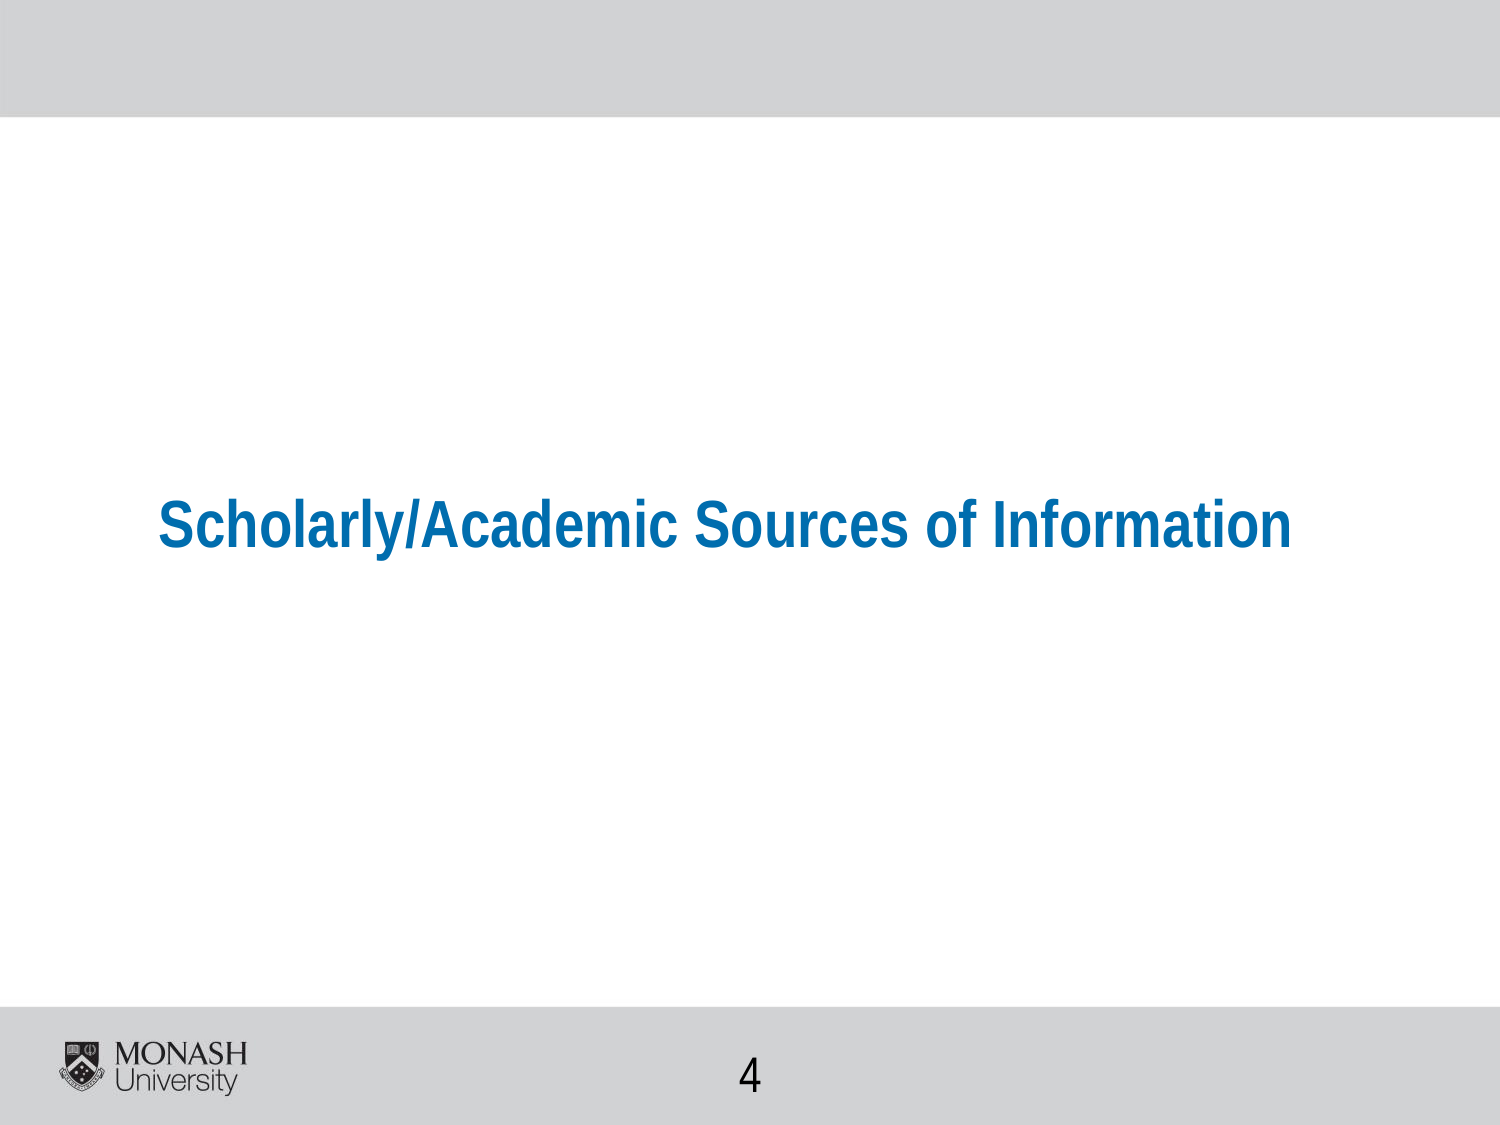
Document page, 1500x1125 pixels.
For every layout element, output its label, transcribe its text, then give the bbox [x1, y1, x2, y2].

text_box Scholarly/Academic Sources of Information [73, 473, 1396, 558]
picture [0, 0, 1500, 1125]
